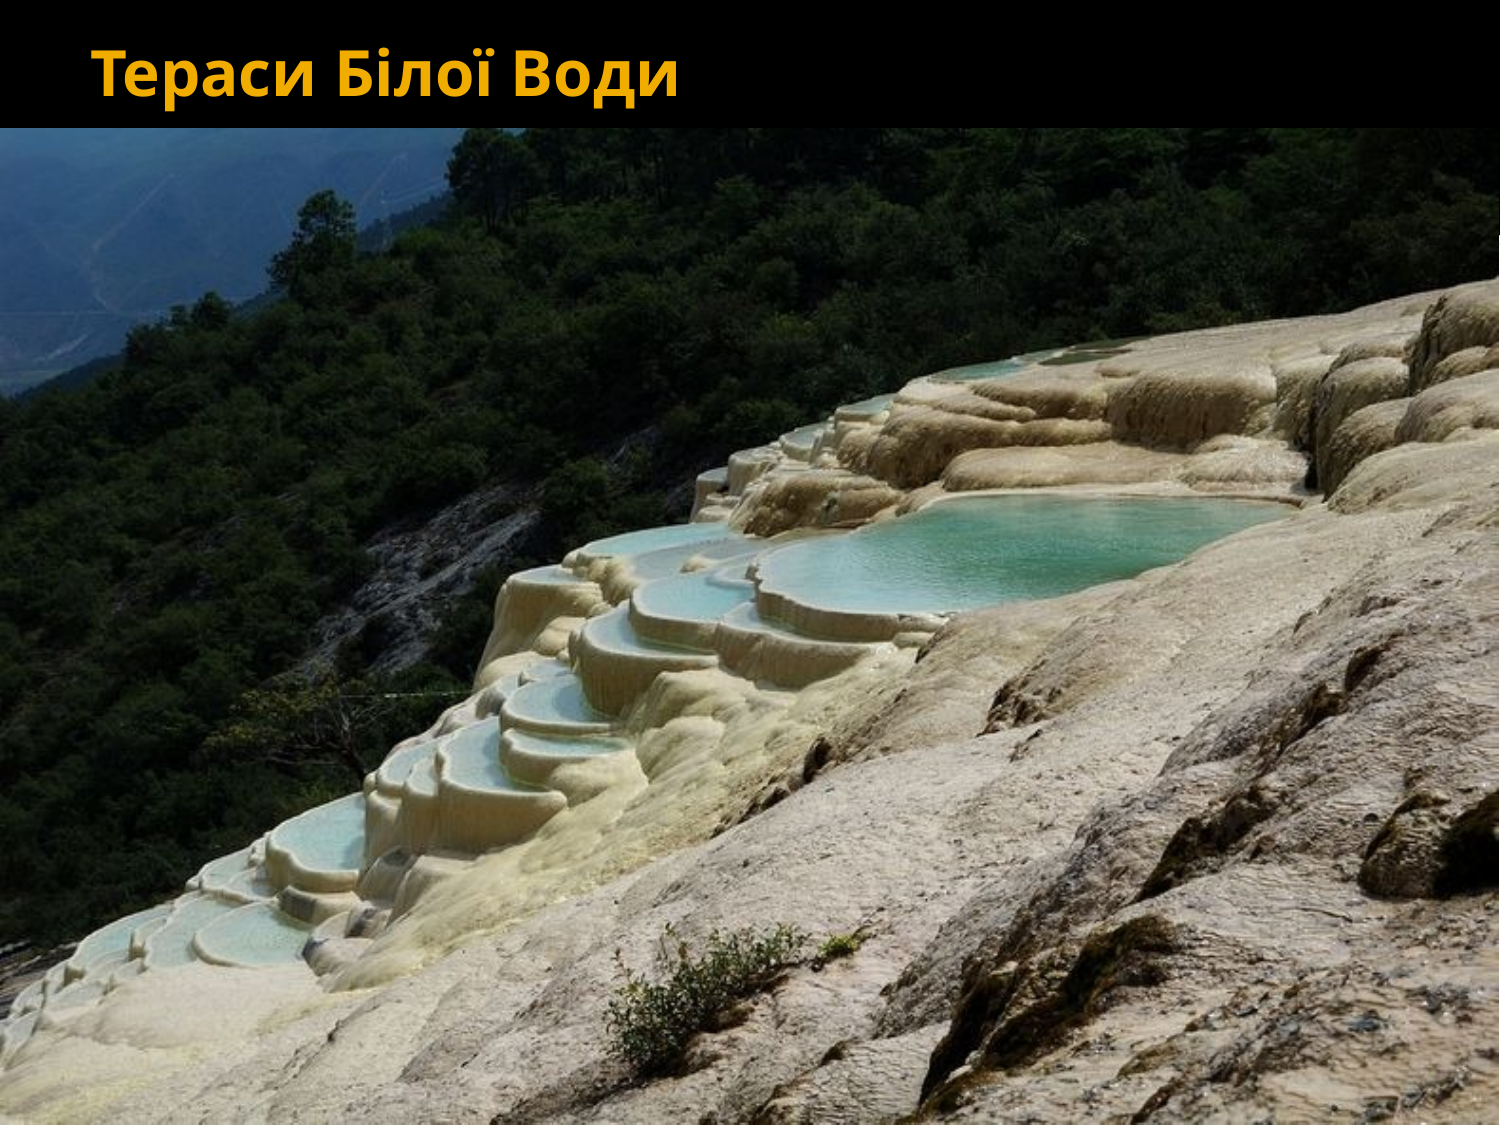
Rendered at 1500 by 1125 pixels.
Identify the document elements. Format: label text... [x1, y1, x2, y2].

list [0, 128, 1499, 1125]
title Тераси Білої Води [75, 25, 1425, 118]
